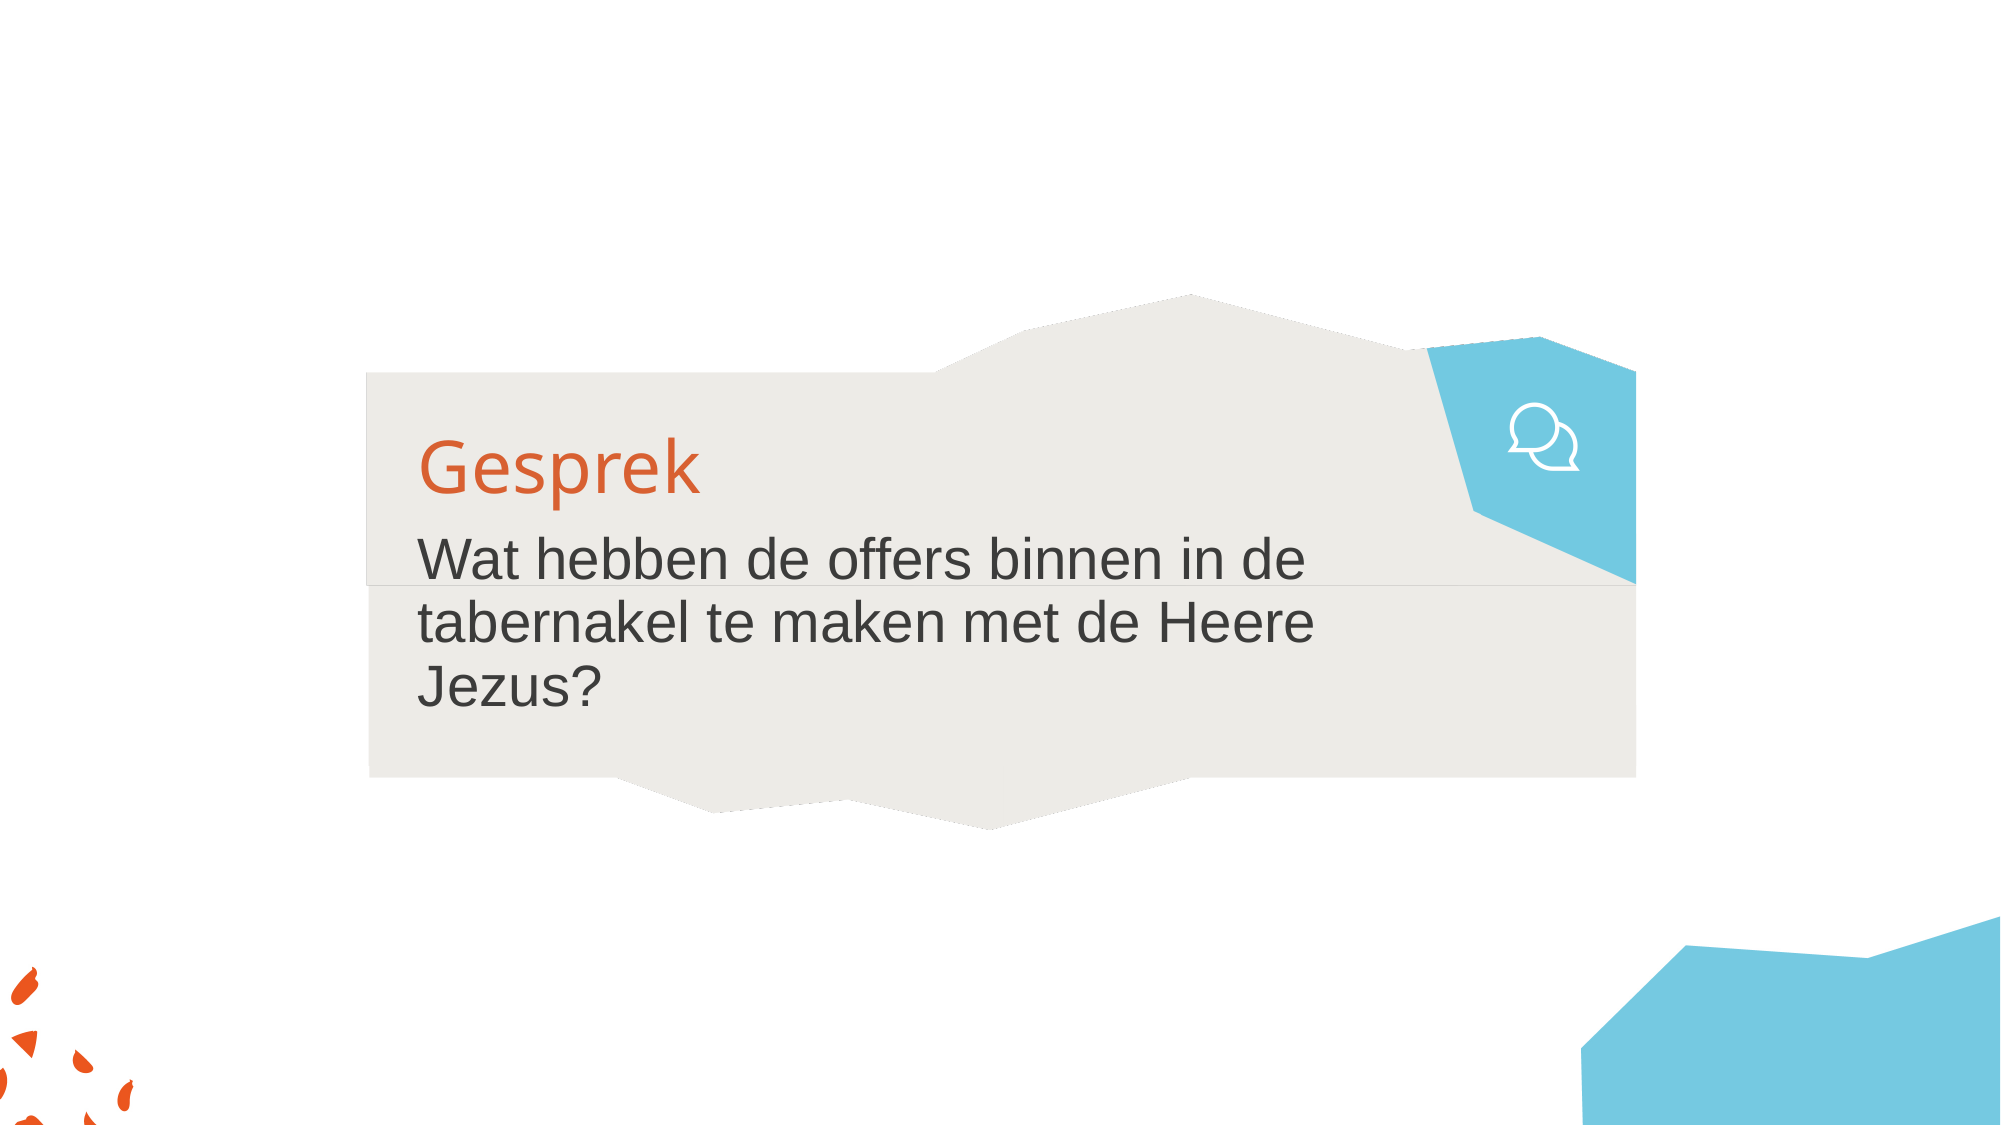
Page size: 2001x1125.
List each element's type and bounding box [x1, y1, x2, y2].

text_box [363, 290, 1637, 835]
picture [0, 0, 2001, 1125]
